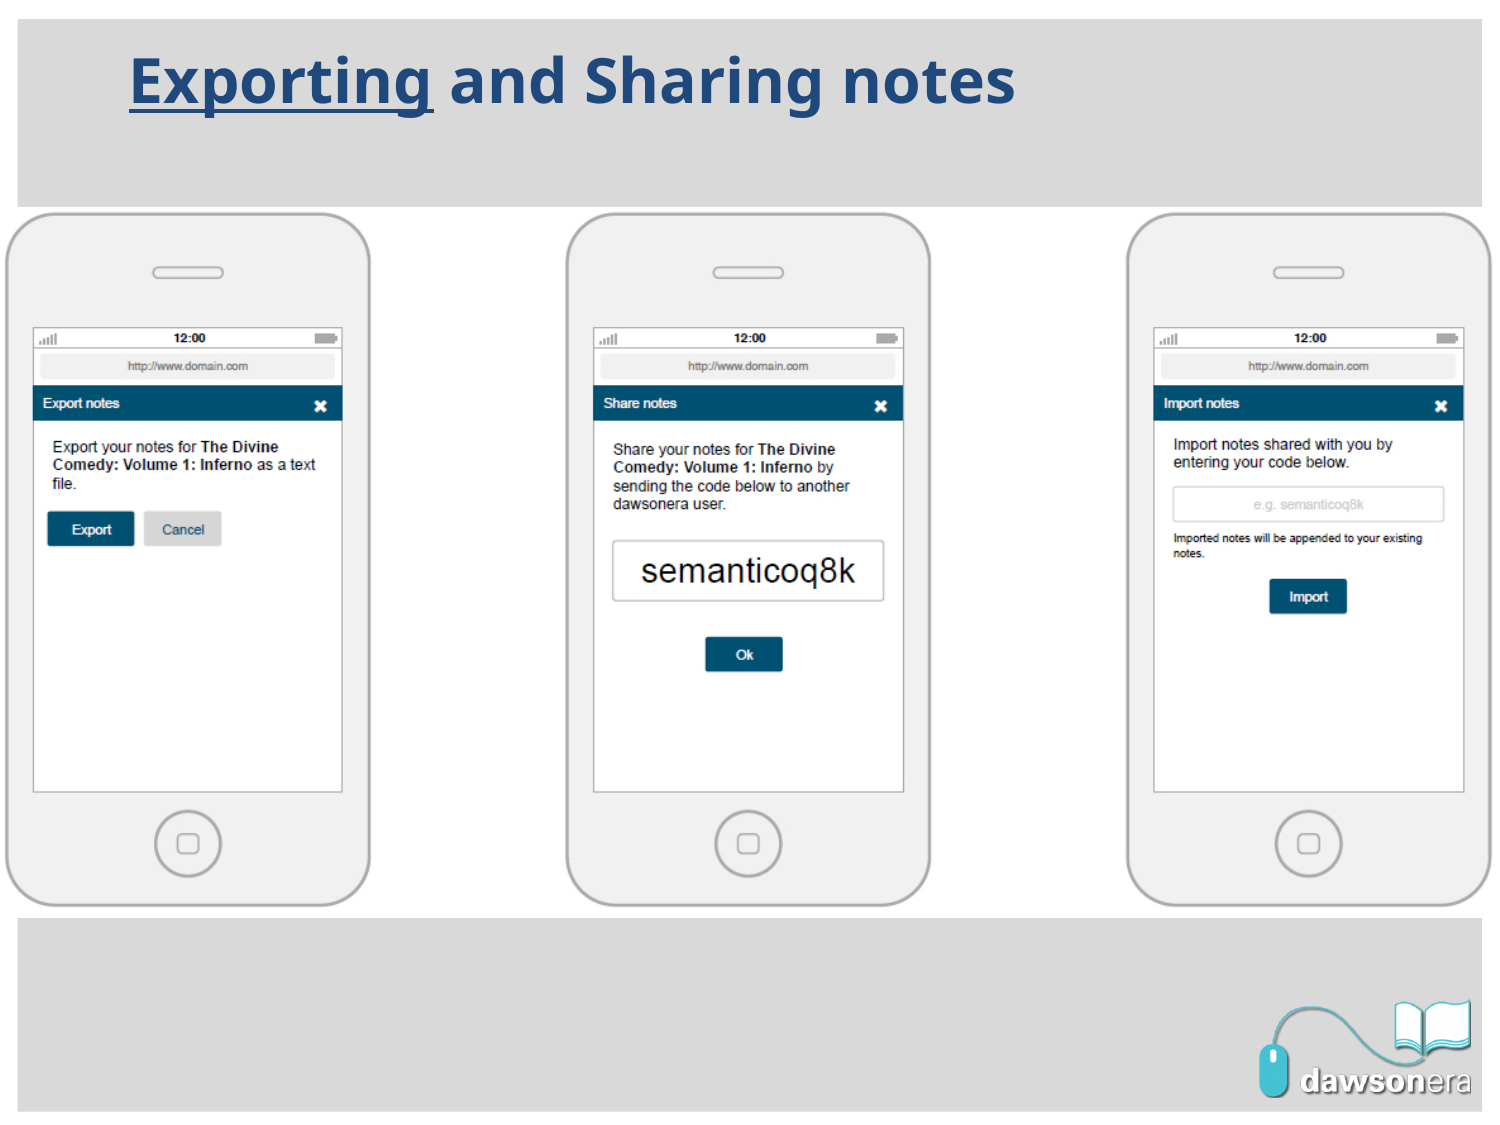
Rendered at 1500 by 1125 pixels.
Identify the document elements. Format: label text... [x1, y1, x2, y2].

text_box [16, 926, 1484, 1114]
text_box [16, 17, 1484, 205]
picture [1257, 995, 1471, 1098]
text_box Exporting and Sharing notes [0, 0, 1247, 173]
picture [0, 206, 1500, 919]
